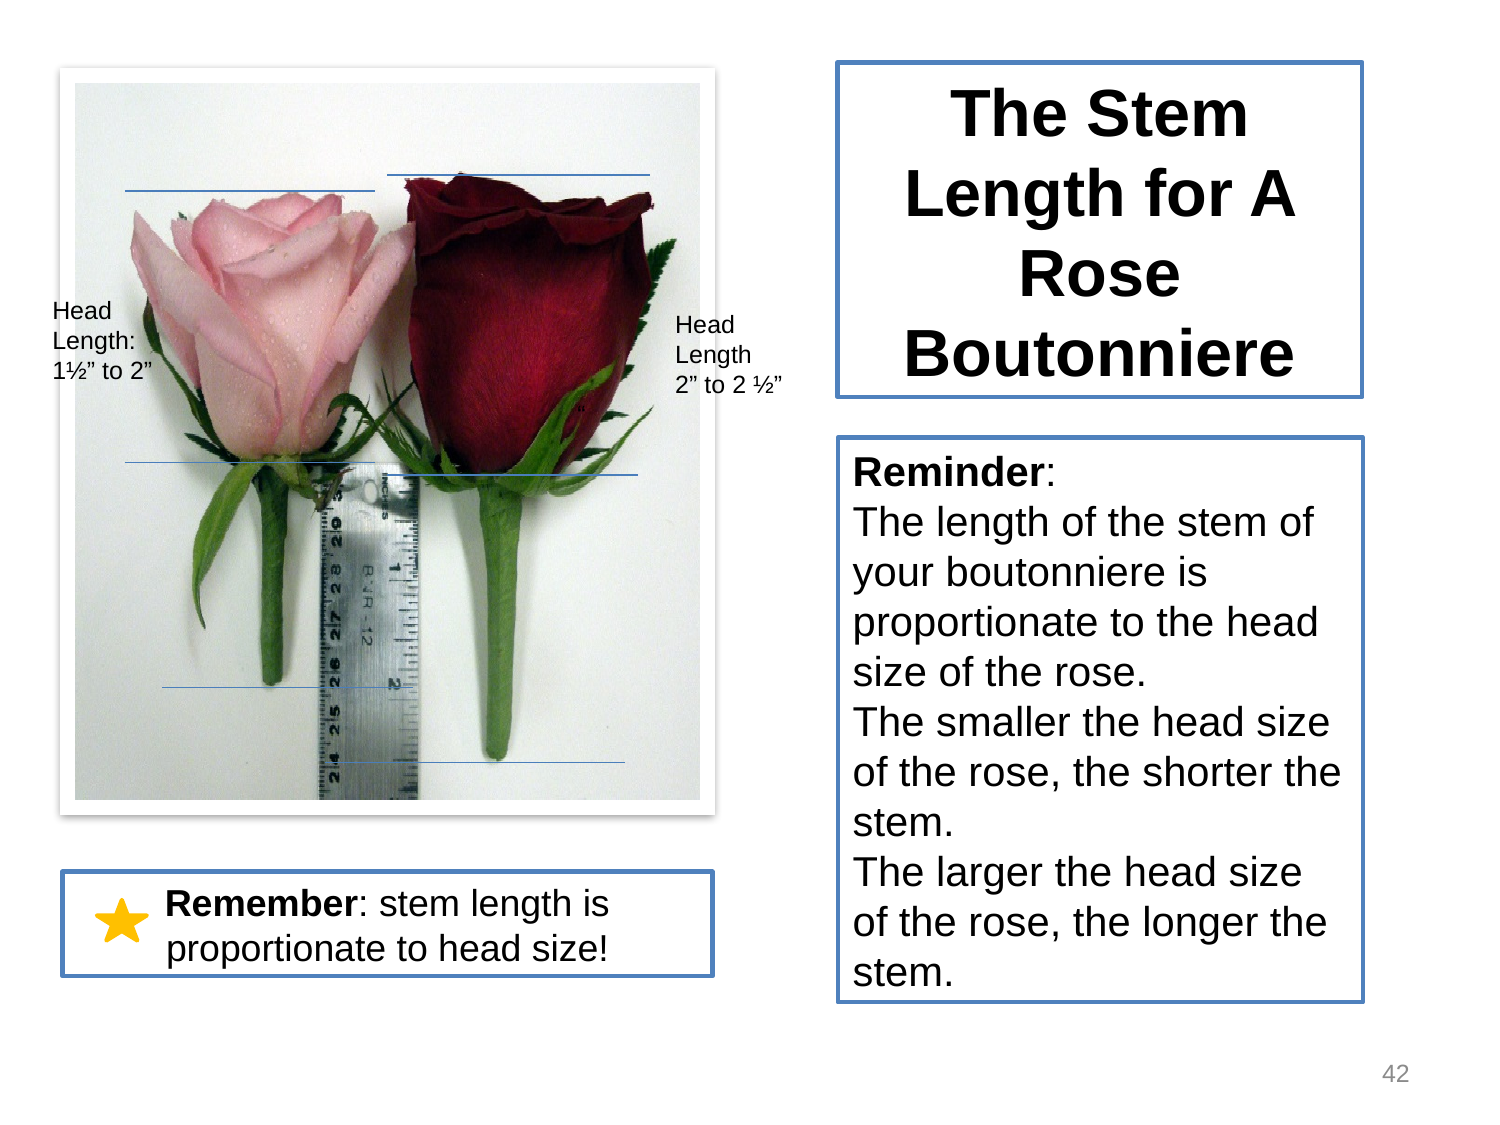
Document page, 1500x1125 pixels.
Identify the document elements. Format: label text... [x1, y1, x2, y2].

slide_number 42 [1074, 1042, 1425, 1103]
text_box Reminder: The length of the stem of your boutonniere is proportionate to the head size of the rose. The smaller the head size of the rose, the shorter the stem. The larger the head size of the rose, the longer the stem. [836, 435, 1365, 1004]
text_box The Stem Length for A Rose Boutonniere [835, 60, 1364, 399]
text_box [94, 897, 149, 943]
text_box Remember: stem length is proportionate to head size! [60, 869, 715, 978]
picture [74, 82, 701, 801]
text_box Head Length 2” to 2 ½” “ [704, 301, 813, 436]
text_box Head Length: 1½” to 2” [37, 287, 69, 393]
